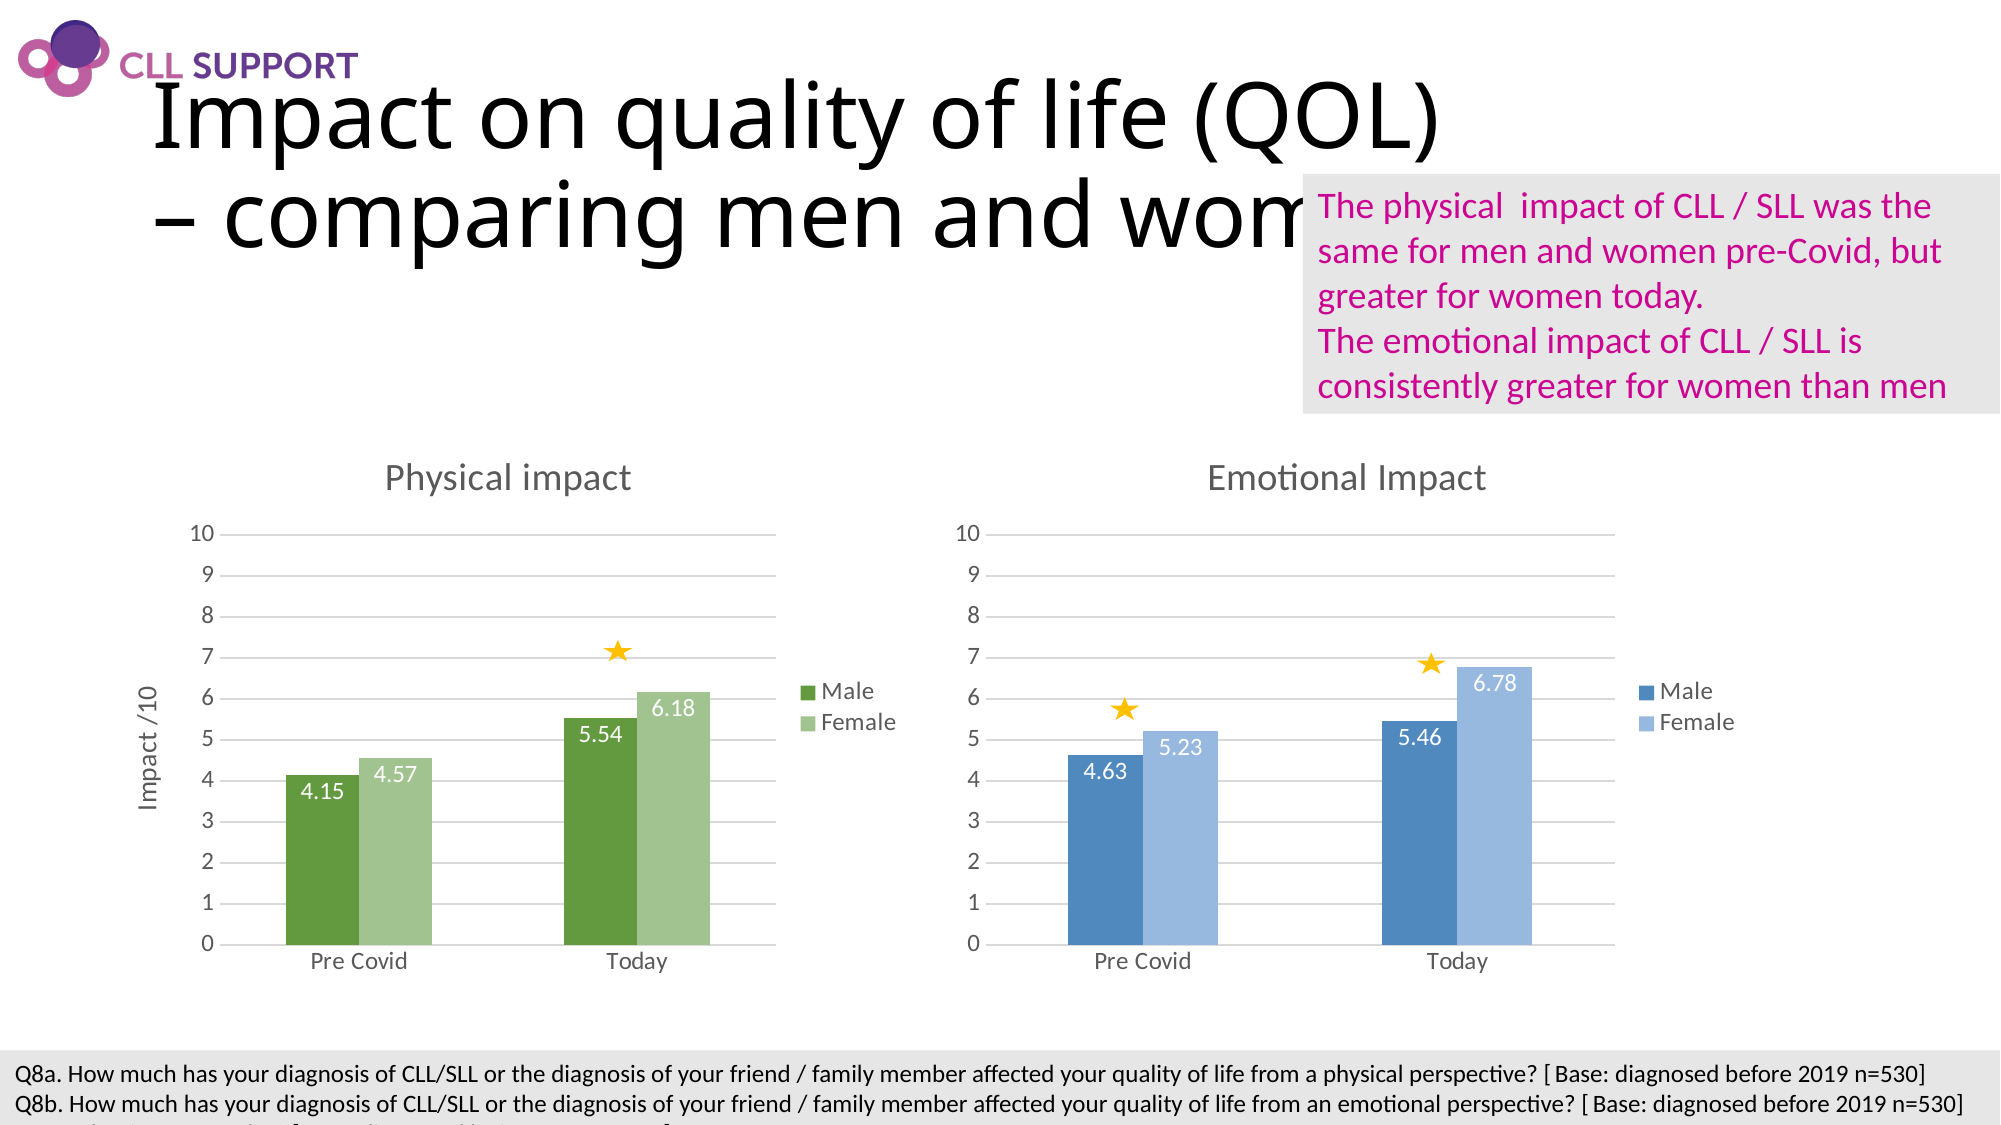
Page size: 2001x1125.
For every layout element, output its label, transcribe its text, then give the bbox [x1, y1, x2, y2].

picture [18, 20, 358, 97]
text_box The physical impact of CLL / SLL was the same for men and women pre-Covid, but greater for women today. The emotional impact of CLL / SLL is consistently greater for women than men [1302, 173, 2000, 414]
chart [99, 429, 918, 988]
chart [938, 429, 1756, 988]
title Impact on quality of life (QOL) – comparing men and women [137, 59, 1863, 278]
text_box Q8a. How much has your diagnosis of CLL/SLL or the diagnosis of your friend / family member affected your quality of life from a physical perspective? [Base: diagnosed before 2019 n=530] Q8b. How much has your diagnosis of CLL/SLL or the diagnosis of your friend / family member affected your quality of life from an emotional perspective? [Base: diagnosed before 2019 n=530] Q20. What is your gender? [Base: diagnosed before 2019 n=530] [0, 1050, 2000, 1125]
